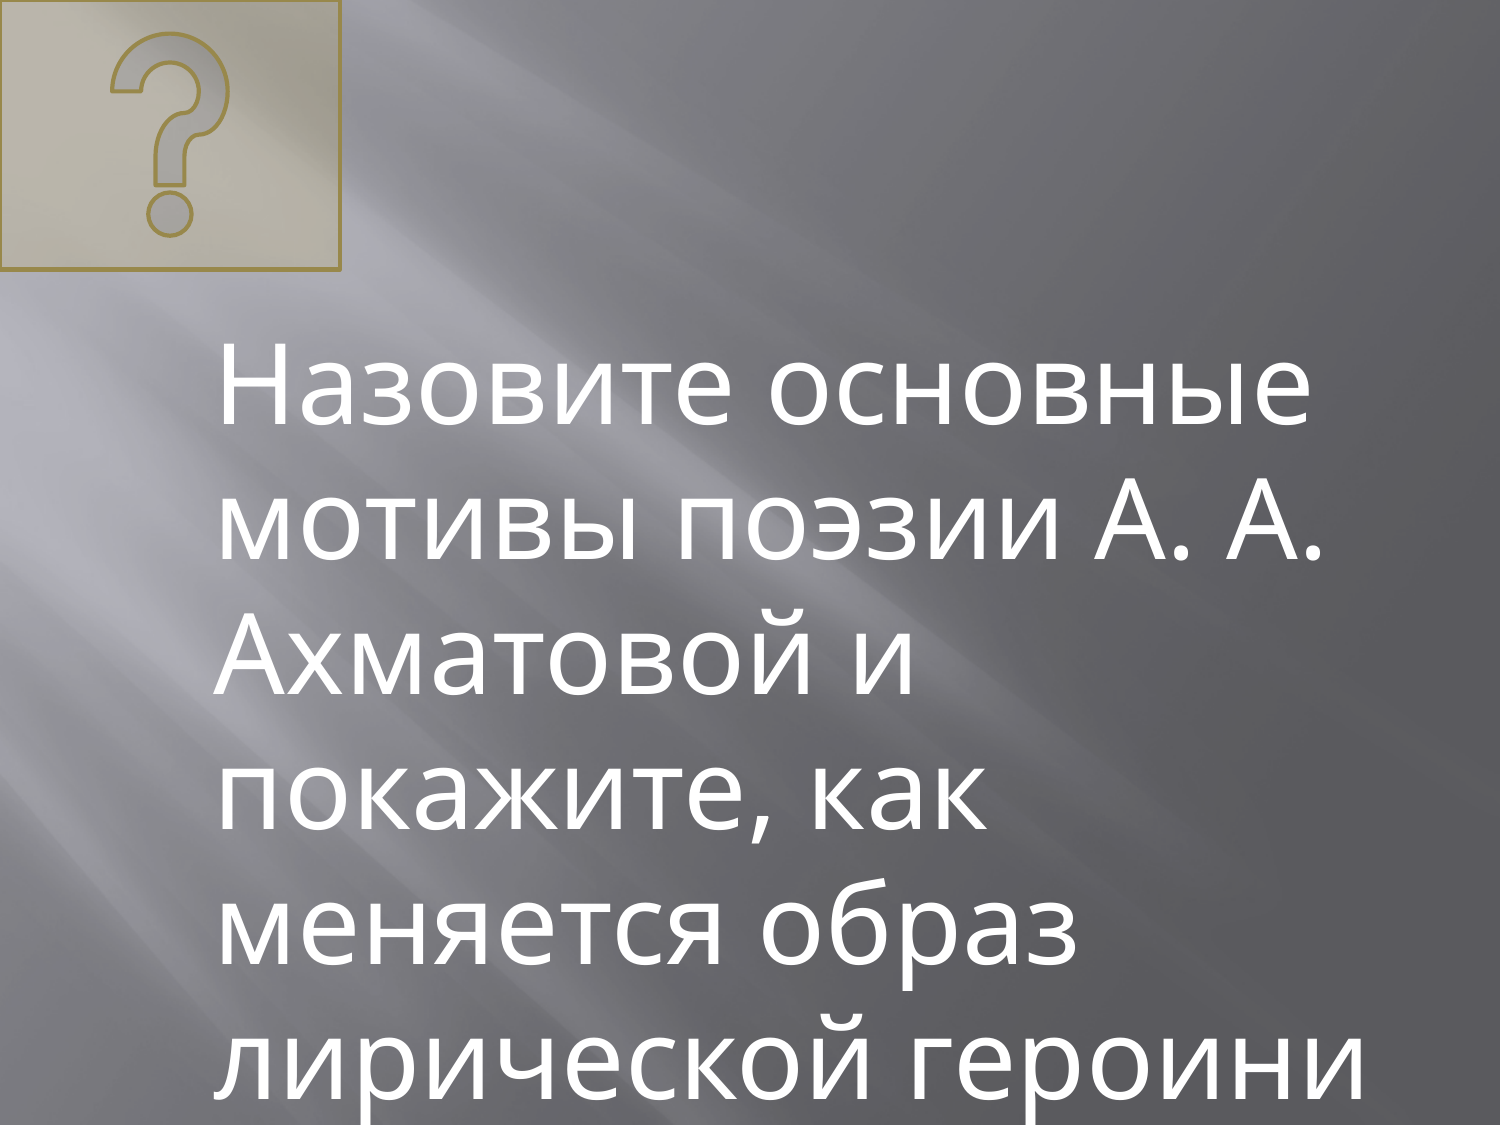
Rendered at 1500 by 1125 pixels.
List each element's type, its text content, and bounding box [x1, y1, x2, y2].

text_box [0, 0, 342, 272]
text_box Назовите основные мотивы поэзии А. А. Ахматовой и покажите, как меняется образ лирической героини в её поэзии. [199, 304, 1442, 1125]
